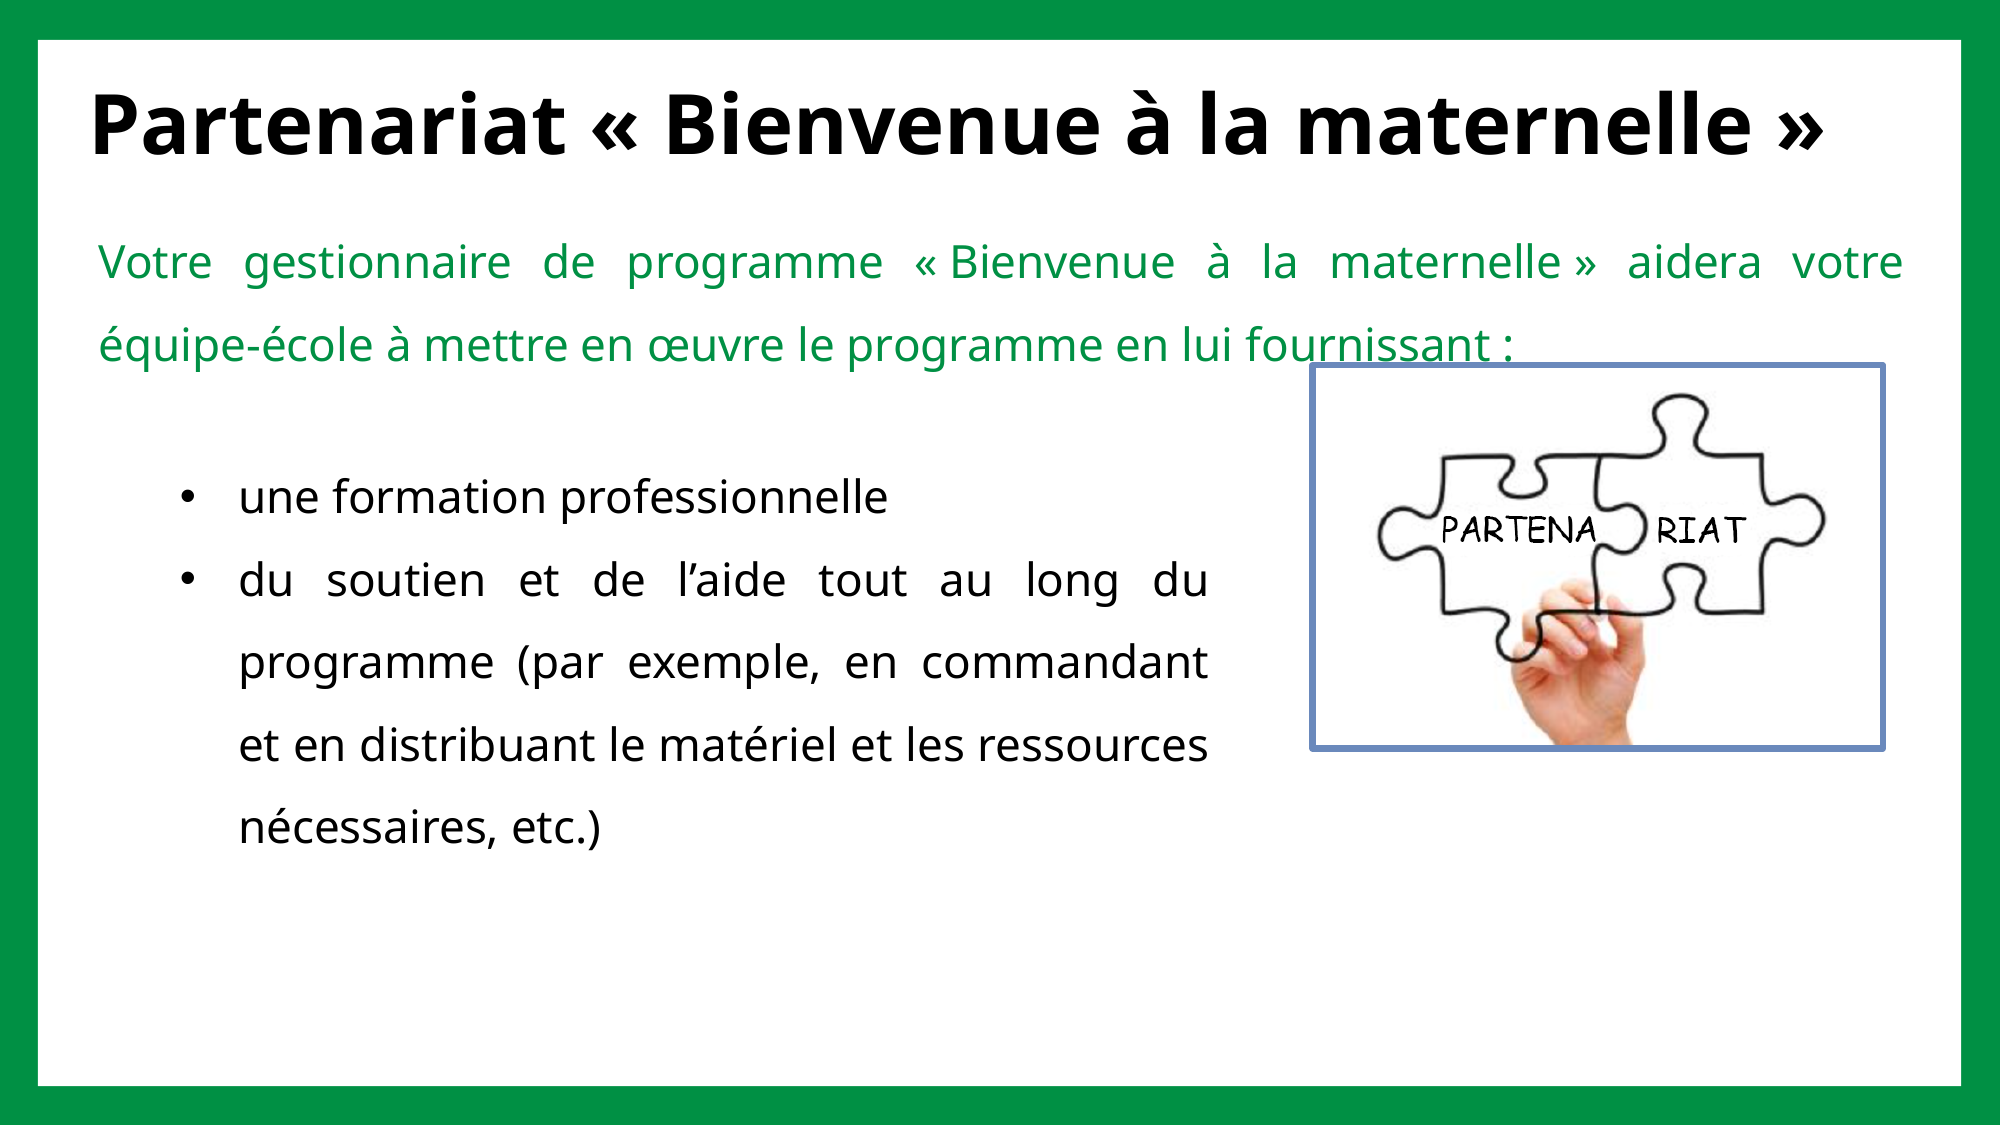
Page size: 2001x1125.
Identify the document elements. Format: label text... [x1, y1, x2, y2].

picture [1315, 368, 1880, 746]
list Votre gestionnaire de programme « Bienvenue à la maternelle » aidera votre équipe-école à mettre en œuvre le programme en lui fournissant : [73, 199, 1921, 971]
list Partenariat « Bienvenue à la maternelle » [73, 56, 1921, 199]
text_box une formation professionnelle du soutien et de l’aide tout au long du programme (par exemple, en commandant et en distribuant le matériel et les ressources nécessaires, etc.) [73, 433, 1225, 1125]
